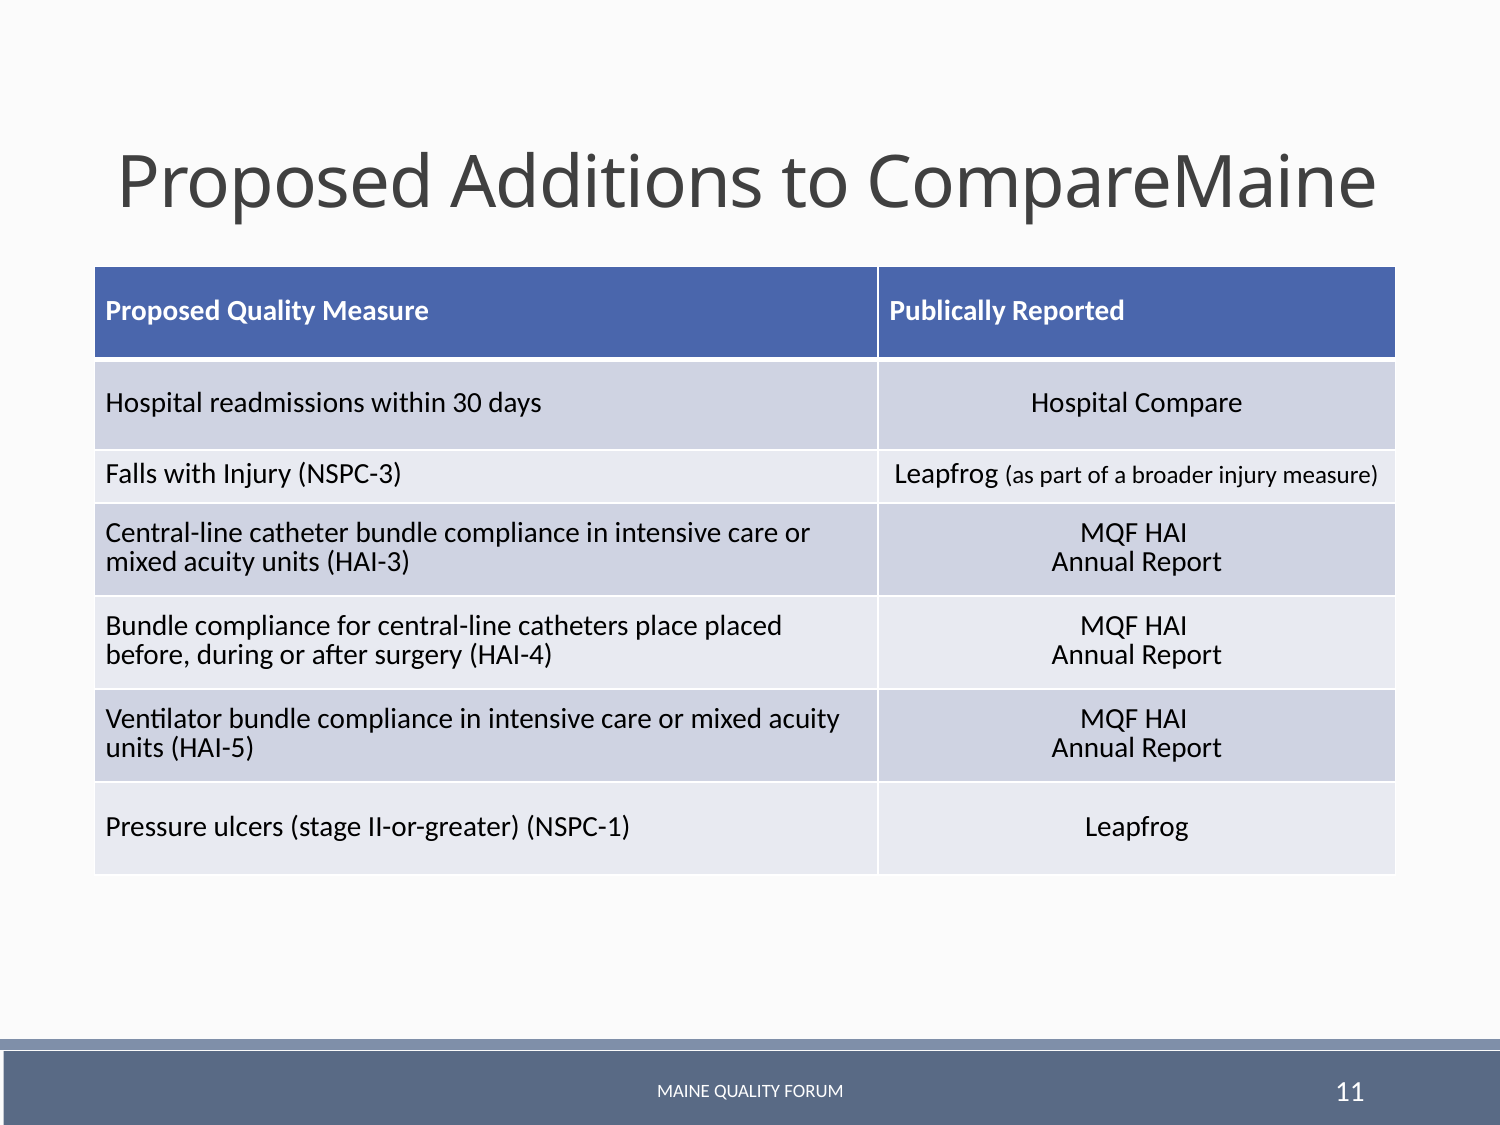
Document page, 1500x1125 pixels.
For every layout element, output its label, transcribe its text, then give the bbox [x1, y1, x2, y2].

table_header Proposed Quality Measure [95, 267, 877, 357]
table_cell Leapfrog [879, 783, 1395, 874]
table_cell Central-line catheter bundle compliance in intensive care or mixed acuity units (HAI-3) [95, 504, 877, 595]
table_cell MQF HAI Annual Report [879, 504, 1395, 595]
table_cell Hospital readmissions within 30 days [95, 362, 877, 449]
slide_number 11 [1218, 1059, 1380, 1120]
table_cell Bundle compliance for central-line catheters place placed before, during or after surgery (HAI-4) [95, 597, 877, 688]
table_cell Ventilator bundle compliance in intensive care or mixed acuity units (HAI-5) [95, 690, 877, 781]
table_header Publically Reported [879, 267, 1395, 357]
table_cell MQF HAI Annual Report [879, 597, 1395, 688]
table_cell Leapfrog (as part of a broader injury measure) [879, 451, 1395, 502]
table_cell Pressure ulcers (stage II-or-greater) (NSPC-1) [95, 783, 877, 874]
table_cell Falls with Injury (NSPC-3) [95, 451, 877, 502]
footer Maine Quality Forum [453, 1059, 1047, 1120]
table_cell Hospital Compare [879, 362, 1395, 449]
title Proposed Additions to CompareMaine [101, 66, 1396, 230]
table_cell MQF HAI Annual Report [879, 690, 1395, 781]
